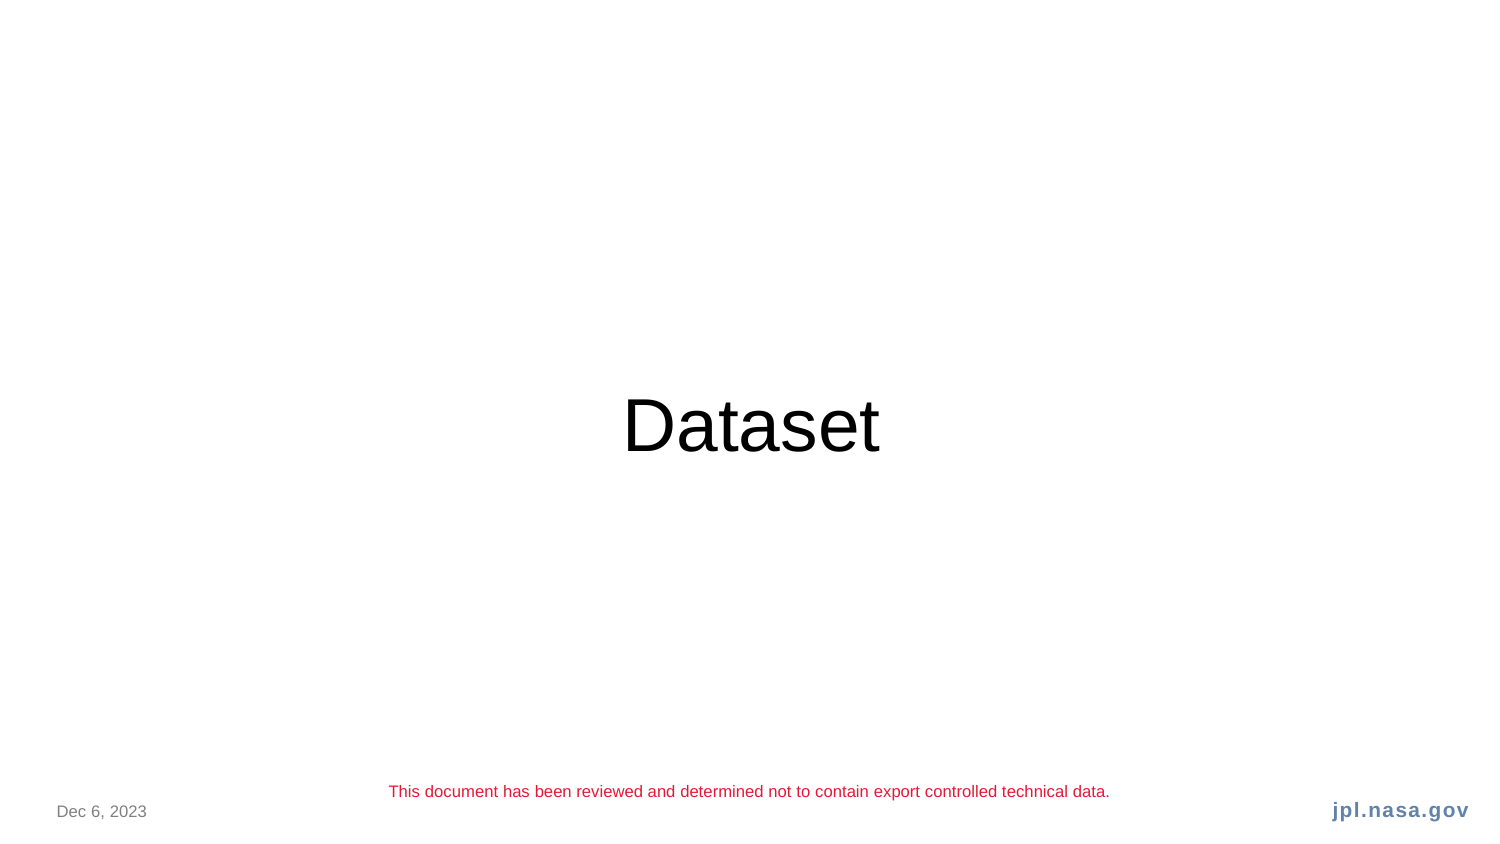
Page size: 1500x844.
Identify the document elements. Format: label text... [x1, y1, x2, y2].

list Dataset [76, 301, 1427, 542]
footer This document has been reviewed and determined not to contain export controlled technical data. [275, 787, 1225, 833]
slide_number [41, 787, 275, 833]
